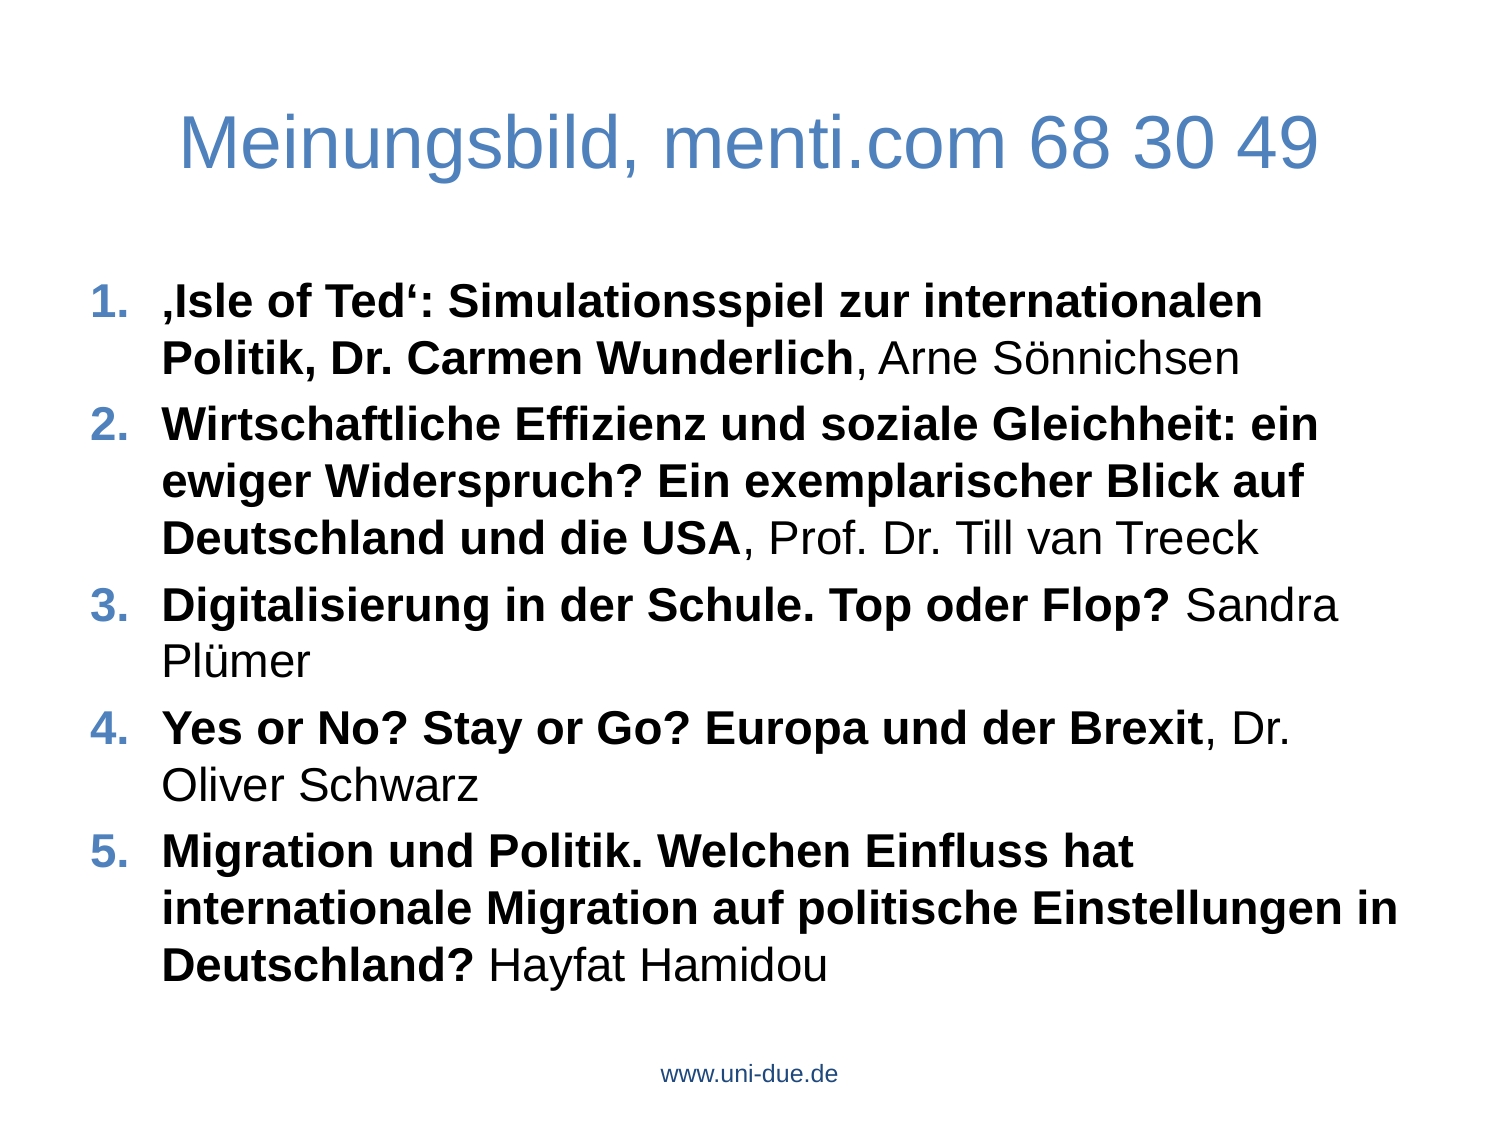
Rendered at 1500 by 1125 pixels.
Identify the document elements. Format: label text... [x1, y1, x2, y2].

footer www.uni-due.de [512, 1042, 988, 1103]
list ‚Isle of Ted‘: Simulationsspiel zur internationalen Politik, Dr. Carmen Wunderlich, Arne Sönnichsen Wirtschaftliche Effizienz und soziale Gleichheit: ein ewiger Widerspruch? Ein exemplarischer Blick auf Deutschland und die USA, Prof. Dr. Till van Treeck Digitalisierung in der Schule. Top oder Flop? Sandra Plümer Yes or No? Stay or Go? Europa und der Brexit, Dr. Oliver Schwarz Migration und Politik. Welchen Einfluss hat internationale Migration auf politische Einstellungen in Deutschland? Hayfat Hamidou [75, 262, 1425, 1005]
title Meinungsbild, menti.com 68 30 49 [75, 45, 1425, 233]
